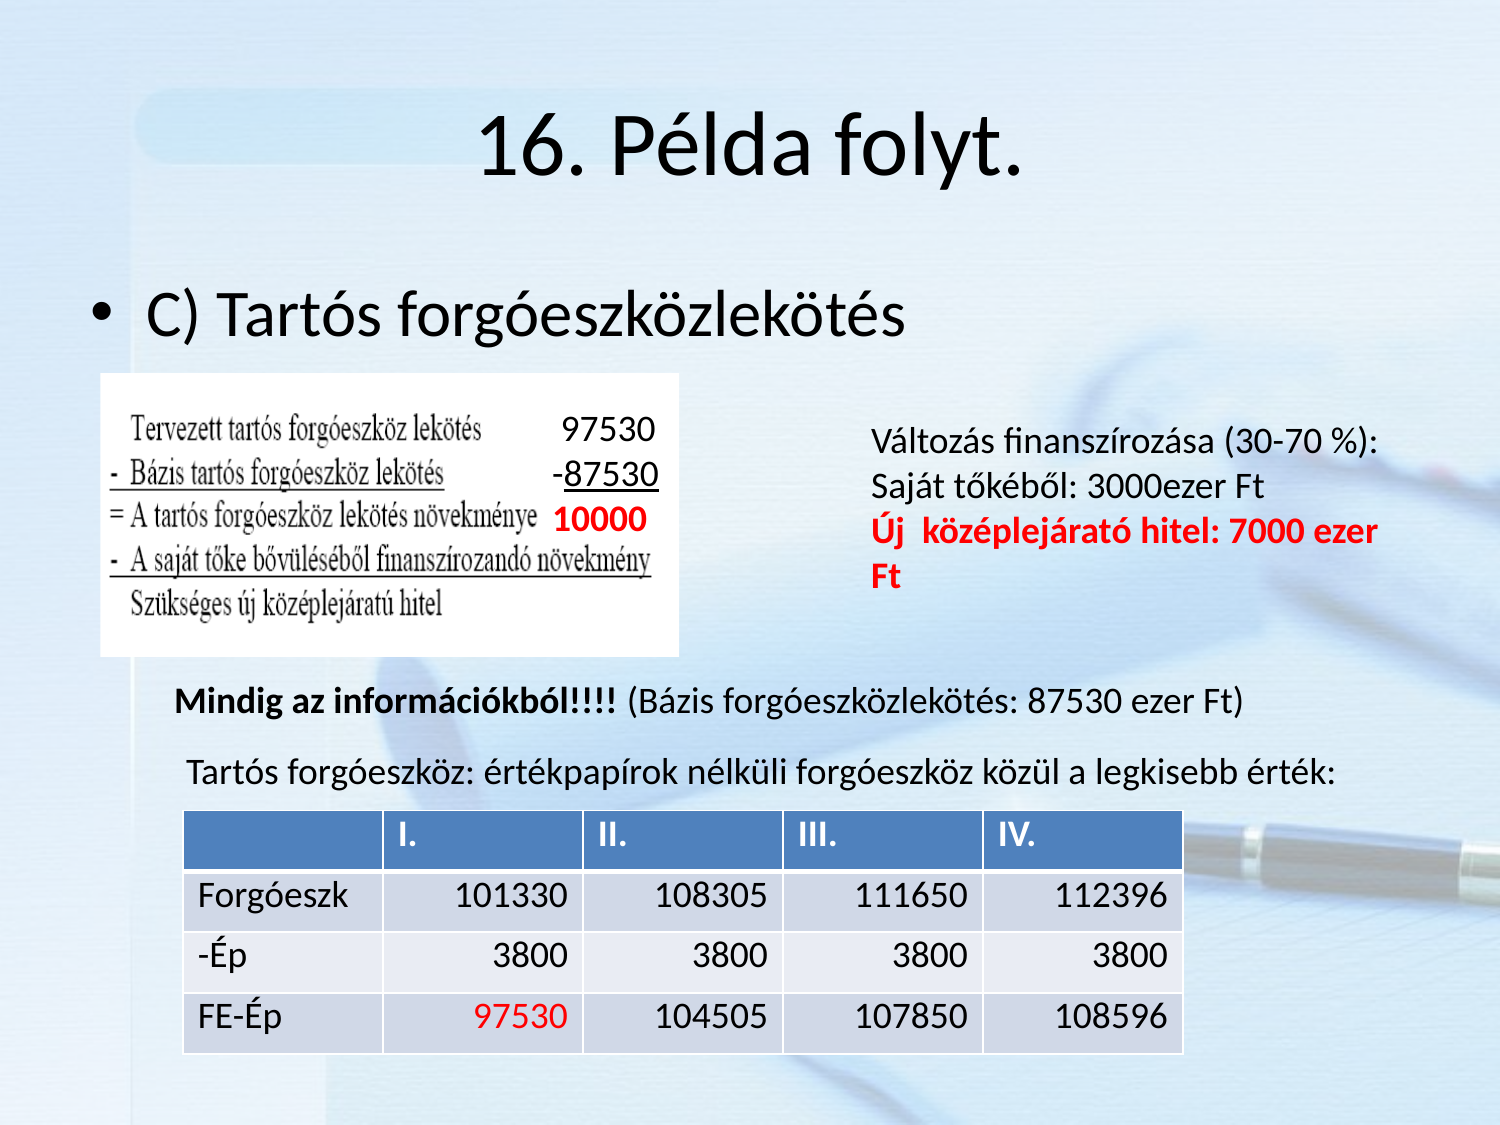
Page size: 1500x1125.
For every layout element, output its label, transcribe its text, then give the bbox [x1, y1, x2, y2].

table_cell 3800 [384, 933, 582, 992]
table_cell -Ép [184, 933, 382, 992]
table_cell 108596 [984, 994, 1182, 1053]
table_header 55106 [0, 0, 1500, 1125]
table_cell 107850 [784, 994, 982, 1053]
picture [100, 373, 680, 657]
table_cell 97530 [384, 994, 582, 1053]
table_header I. [384, 811, 582, 869]
text_box Változás finanszírozása (30-70 %): Saját tőkéből: 3000ezer Ft Új középlejárató hitel: 7000 ezer Ft [856, 408, 1412, 604]
text_box Tartós forgóeszköz: értékpapírok nélküli forgóeszköz közül a legkisebb érték: [171, 739, 1500, 845]
title 16. Példa folyt. [75, 45, 1425, 233]
table_cell 3800 [984, 933, 1182, 992]
table_cell 111650 [784, 874, 982, 931]
list C) Tartós forgóeszközlekötés [75, 262, 1425, 1005]
text_box 97530 -87530 10000 [685, 397, 1105, 547]
text_box Mindig az információkból!!!! (Bázis forgóeszközlekötés: 87530 ezer Ft) [159, 668, 1329, 729]
table_cell 104505 [584, 994, 782, 1053]
table_header IV. [984, 811, 1182, 869]
table_header [184, 811, 382, 869]
table_cell Forgóeszk [184, 874, 382, 931]
table_header III. [784, 811, 982, 869]
table_header II. [584, 811, 782, 869]
table_cell 108305 [584, 874, 782, 931]
table_cell 3800 [784, 933, 982, 992]
table_cell 101330 [384, 874, 582, 931]
table_cell FE-Ép [184, 994, 382, 1053]
table_cell 3800 [584, 933, 782, 992]
table_cell 112396 [984, 874, 1182, 931]
